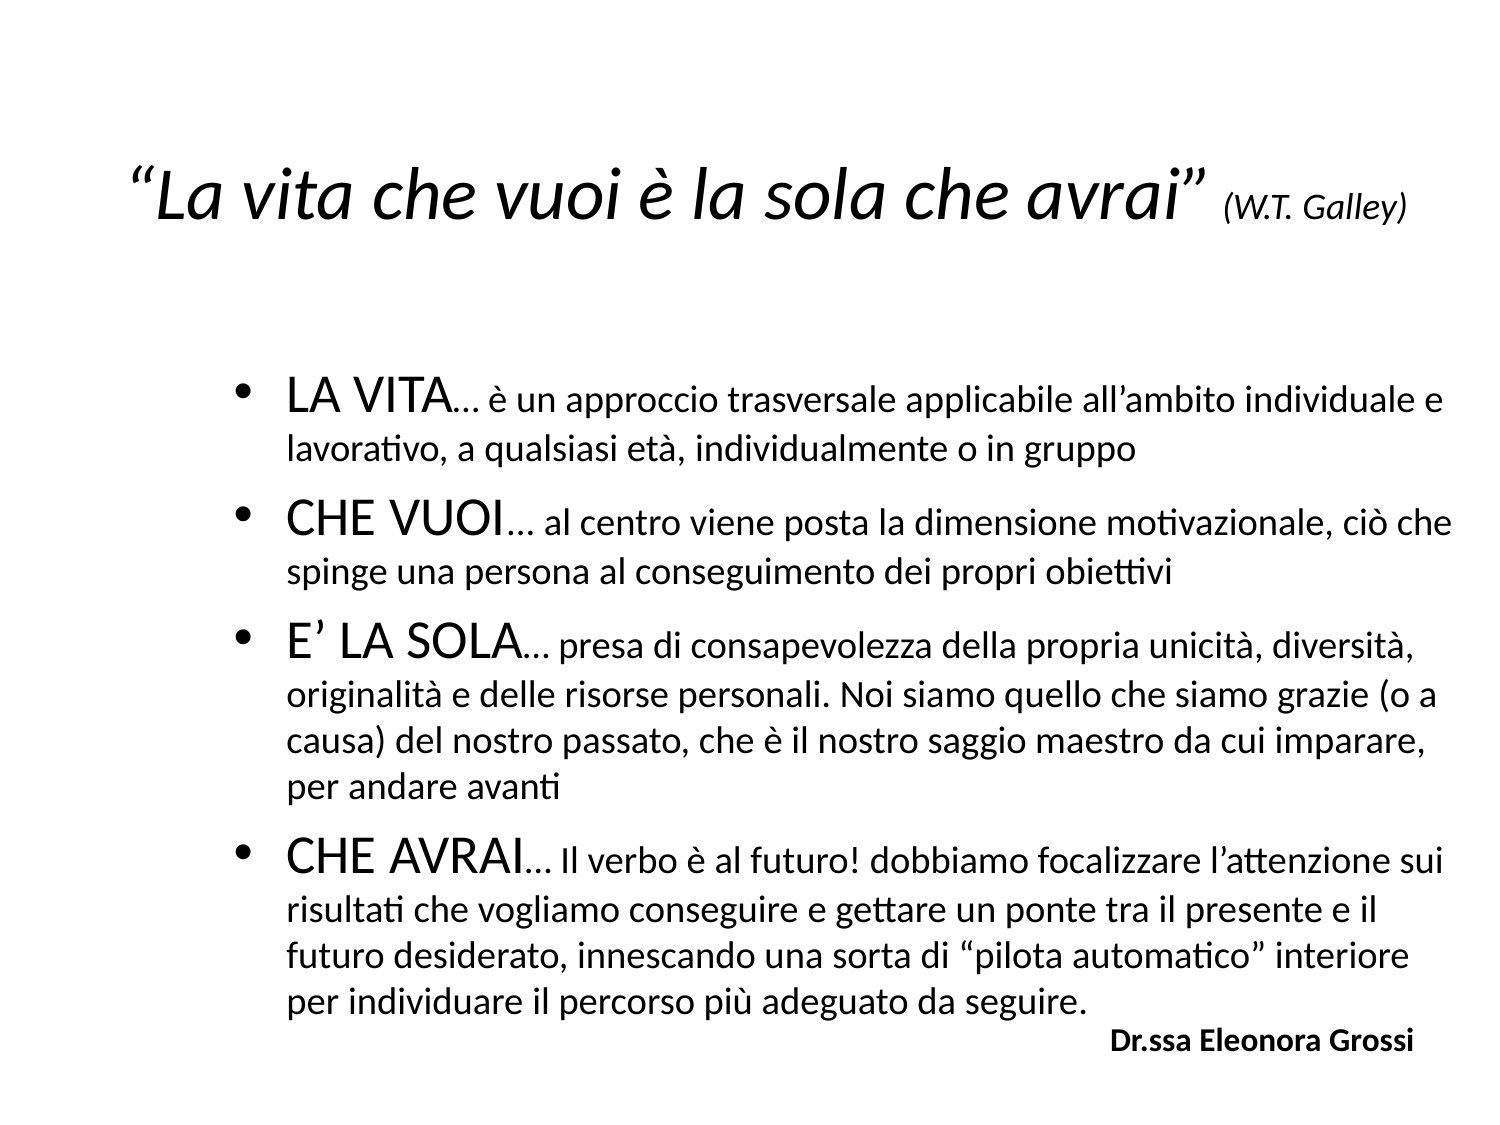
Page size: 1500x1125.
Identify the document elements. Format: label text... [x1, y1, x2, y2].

subtitle LA VITA… è un approccio trasversale applicabile all’ambito individuale e lavorativo, a qualsiasi età, individualmente o in gruppo CHE VUOI... al centro viene posta la dimensione motivazionale, ciò che spinge una persona al conseguimento dei propri obiettivi E’ LA SOLA… presa di consapevolezza della propria unicità, diversità, originalità e delle risorse personali. Noi siamo quello che siamo grazie (o a causa) del nostro passato, che è il nostro saggio maestro da cui imparare, per andare avanti CHE AVRAI… Il verbo è al futuro! dobbiamo focalizzare l’attenzione sui risultati che vogliamo conseguire e gettare un ponte tra il presente e il futuro desiderato, innescando una sorta di “pilota automatico” interiore per individuare il percorso più adeguato da seguire. [218, 349, 1477, 1084]
text_box Dr.ssa Eleonora Grossi [950, 1011, 1430, 1083]
title “La vita che vuoi è la sola che avrai” (W.T. Galley) [102, 137, 1430, 362]
